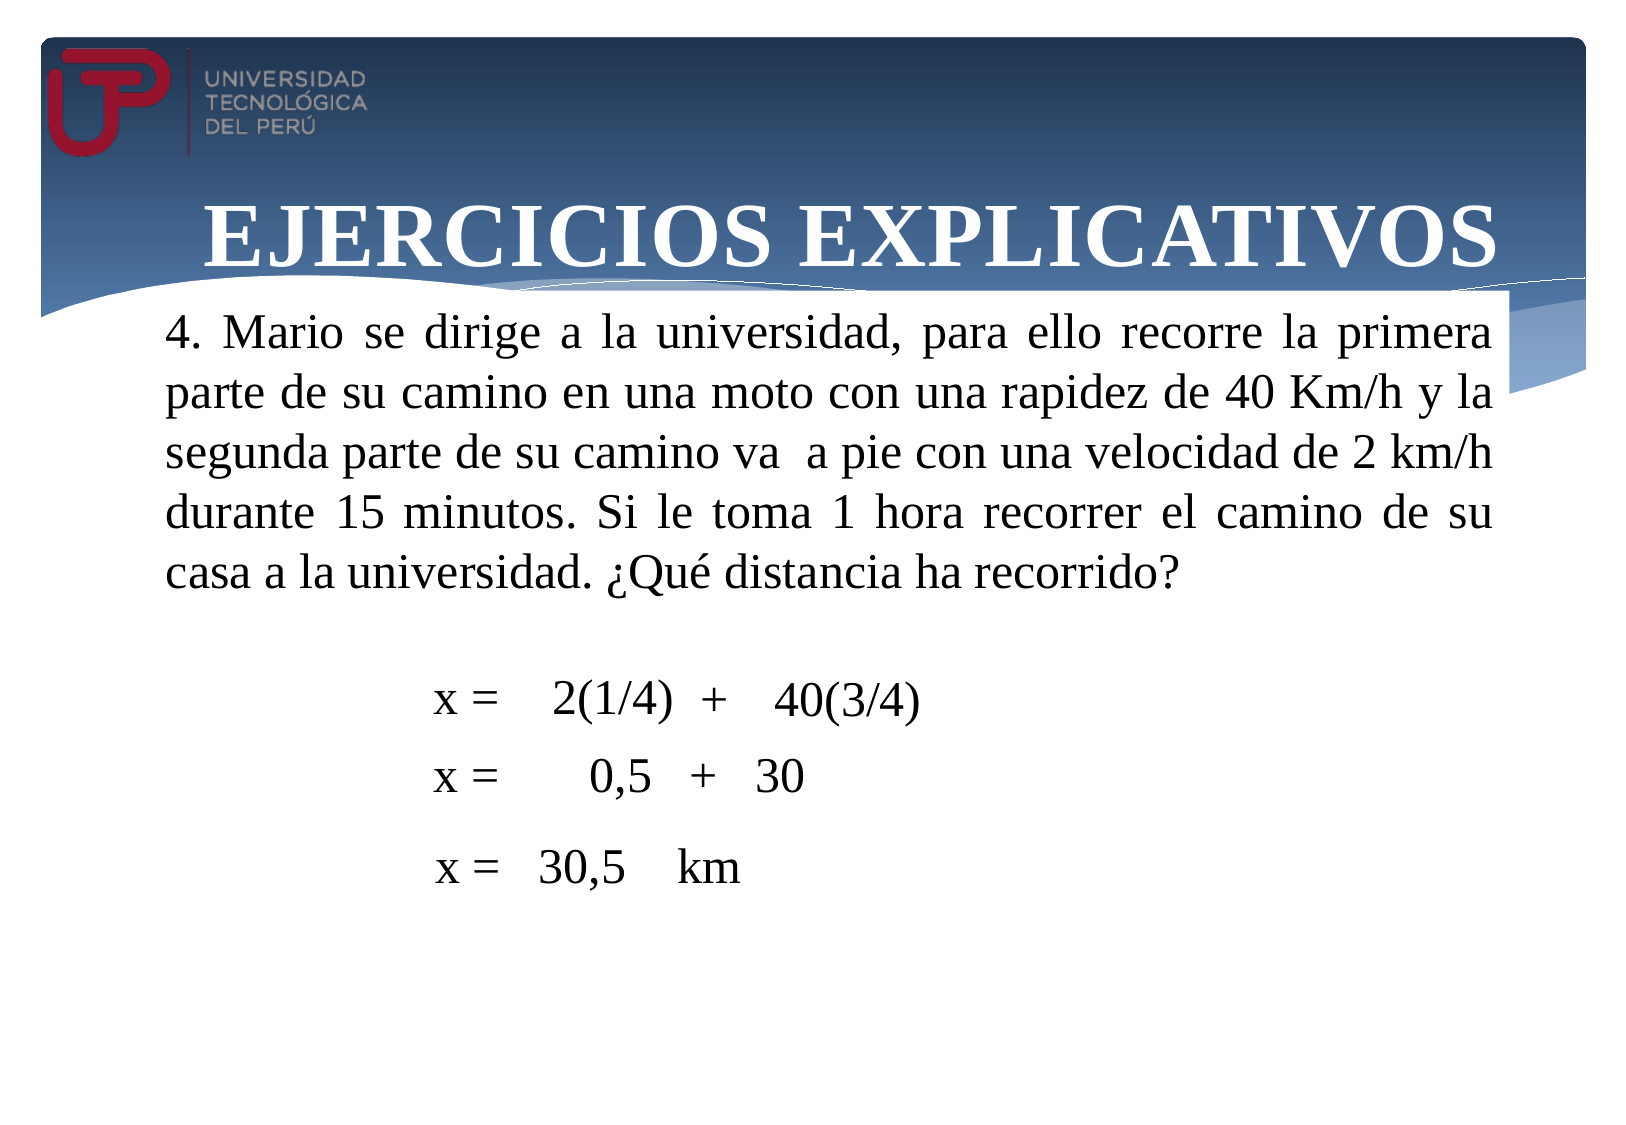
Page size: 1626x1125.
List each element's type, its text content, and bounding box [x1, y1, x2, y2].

text_box 4. Mario se dirige a la universidad, para ello recorre la primera parte de su camino en una moto con una rapidez de 40 Km/h y la segunda parte de su camino va a pie con una velocidad de 2 km/h durante 15 minutos. Si le toma 1 hora recorrer el camino de su casa a la universidad. ¿Qué distancia ha recorrido? [151, 290, 1510, 606]
text_box 0,5 + 30 [537, 734, 963, 810]
text_box 2(1/4) [537, 656, 703, 732]
text_box km [662, 826, 790, 902]
text_box 40(3/4) [759, 658, 1022, 734]
text_box x = 30,5 [420, 826, 662, 902]
text_box x = [419, 656, 537, 732]
picture [44, 41, 376, 162]
text_box x = [419, 734, 537, 810]
text_box EJERCICIOS EXPLICATIVOS [188, 167, 1517, 293]
text_box + [673, 658, 759, 734]
